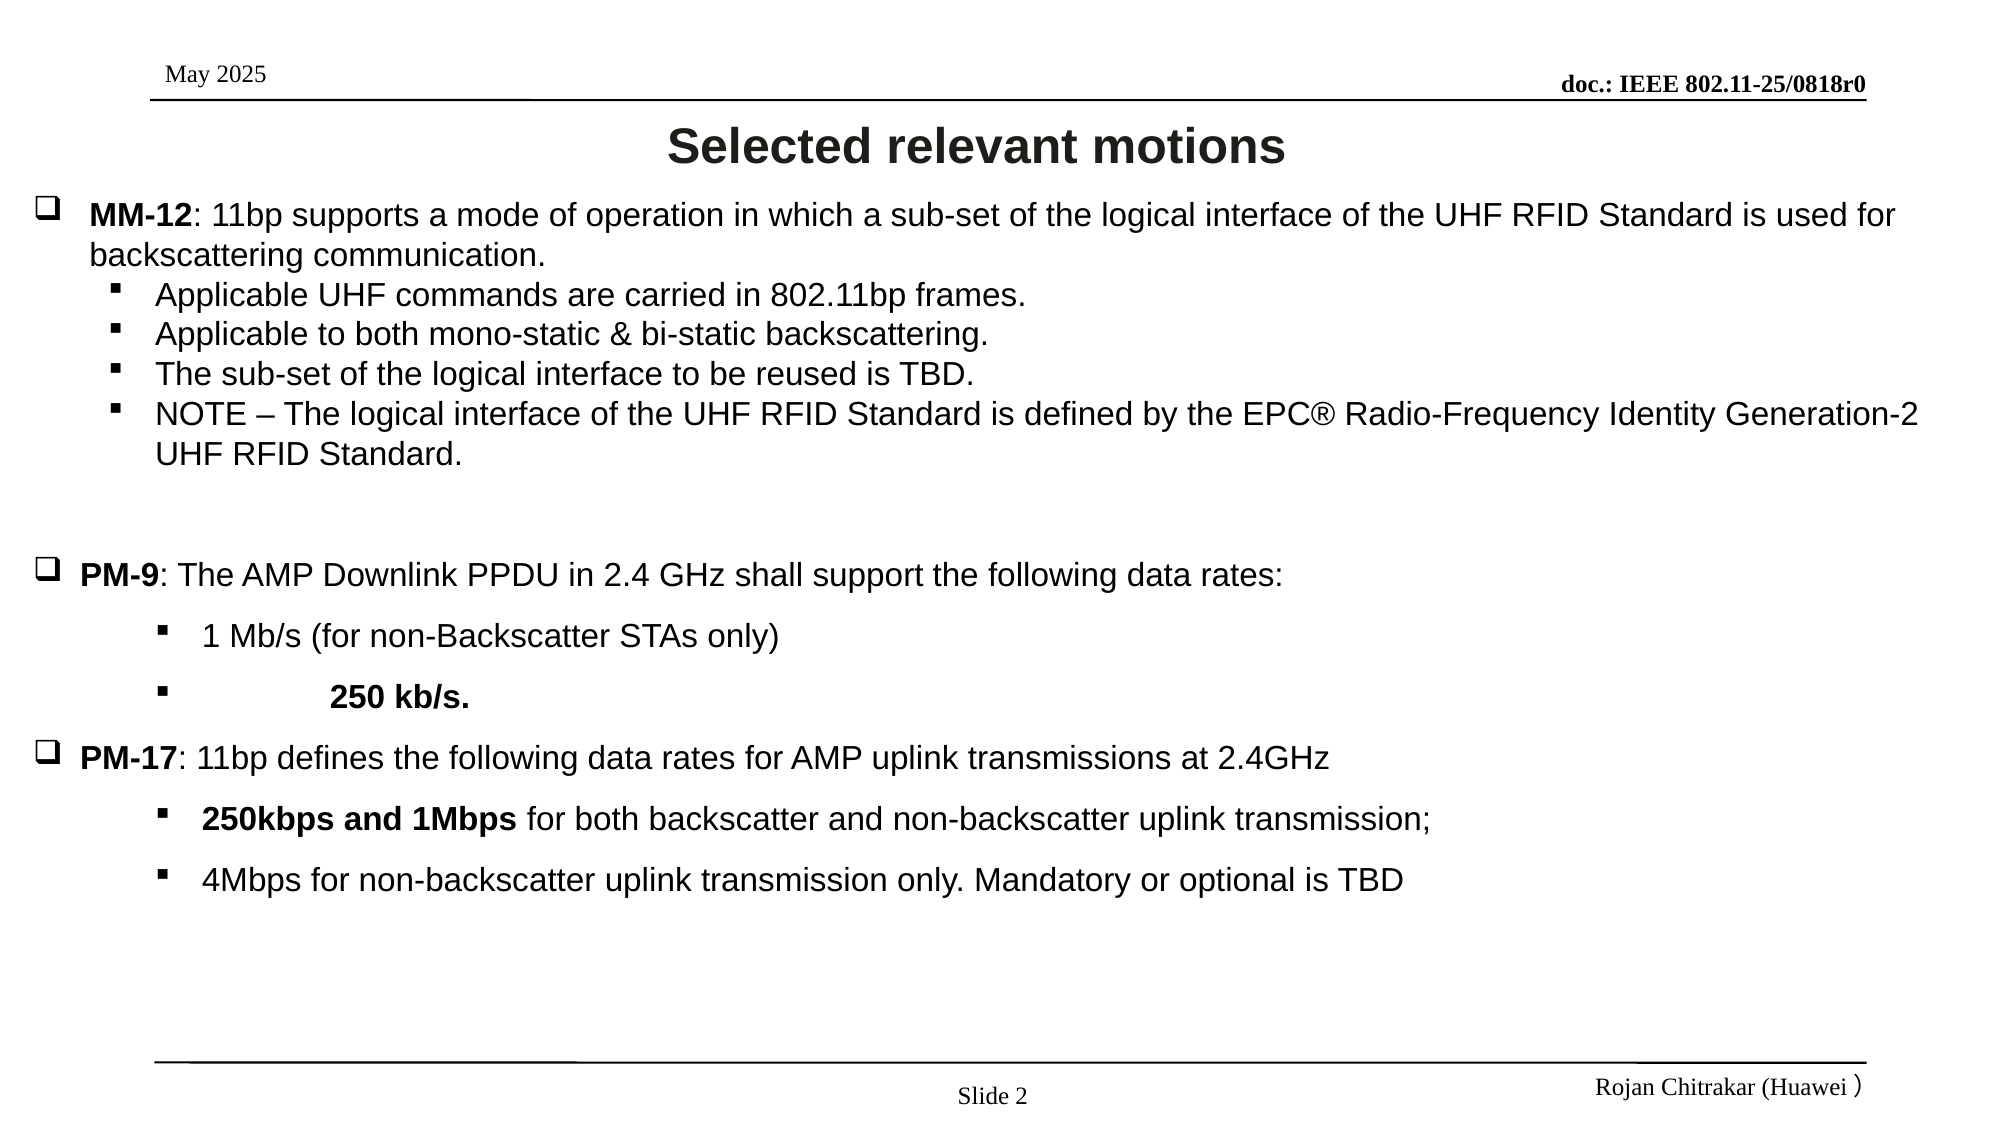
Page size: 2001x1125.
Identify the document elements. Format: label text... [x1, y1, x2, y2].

slide_number Slide 2 [921, 1075, 1065, 1115]
title Selected relevant motions [90, 101, 1864, 185]
text_box MM-12: 11bp supports a mode of operation in which a sub-set of the logical interface of the UHF RFID Standard is used for backscattering communication. Applicable UHF commands are carried in 802.11bp frames. Applicable to both mono-static & bi-static backscattering. The sub-set of the logical interface to be reused is TBD. NOTE – The logical interface of the UHF RFID Standard is defined by the EPC® Radio-Frequency Identity Generation-2 UHF RFID Standard. PM-9: The AMP Downlink PPDU in 2.4 GHz shall support the following data rates: 1 Mb/s (for non-Backscatter STAs only) 250 kb/s. PM-17: 11bp defines the following data rates for AMP uplink transmissions at 2.4GHz 250kbps and 1Mbps for both backscatter and non-backscatter uplink transmission; 4Mbps for non-backscatter uplink transmission only. Mandatory or optional is TBD [18, 185, 1968, 967]
